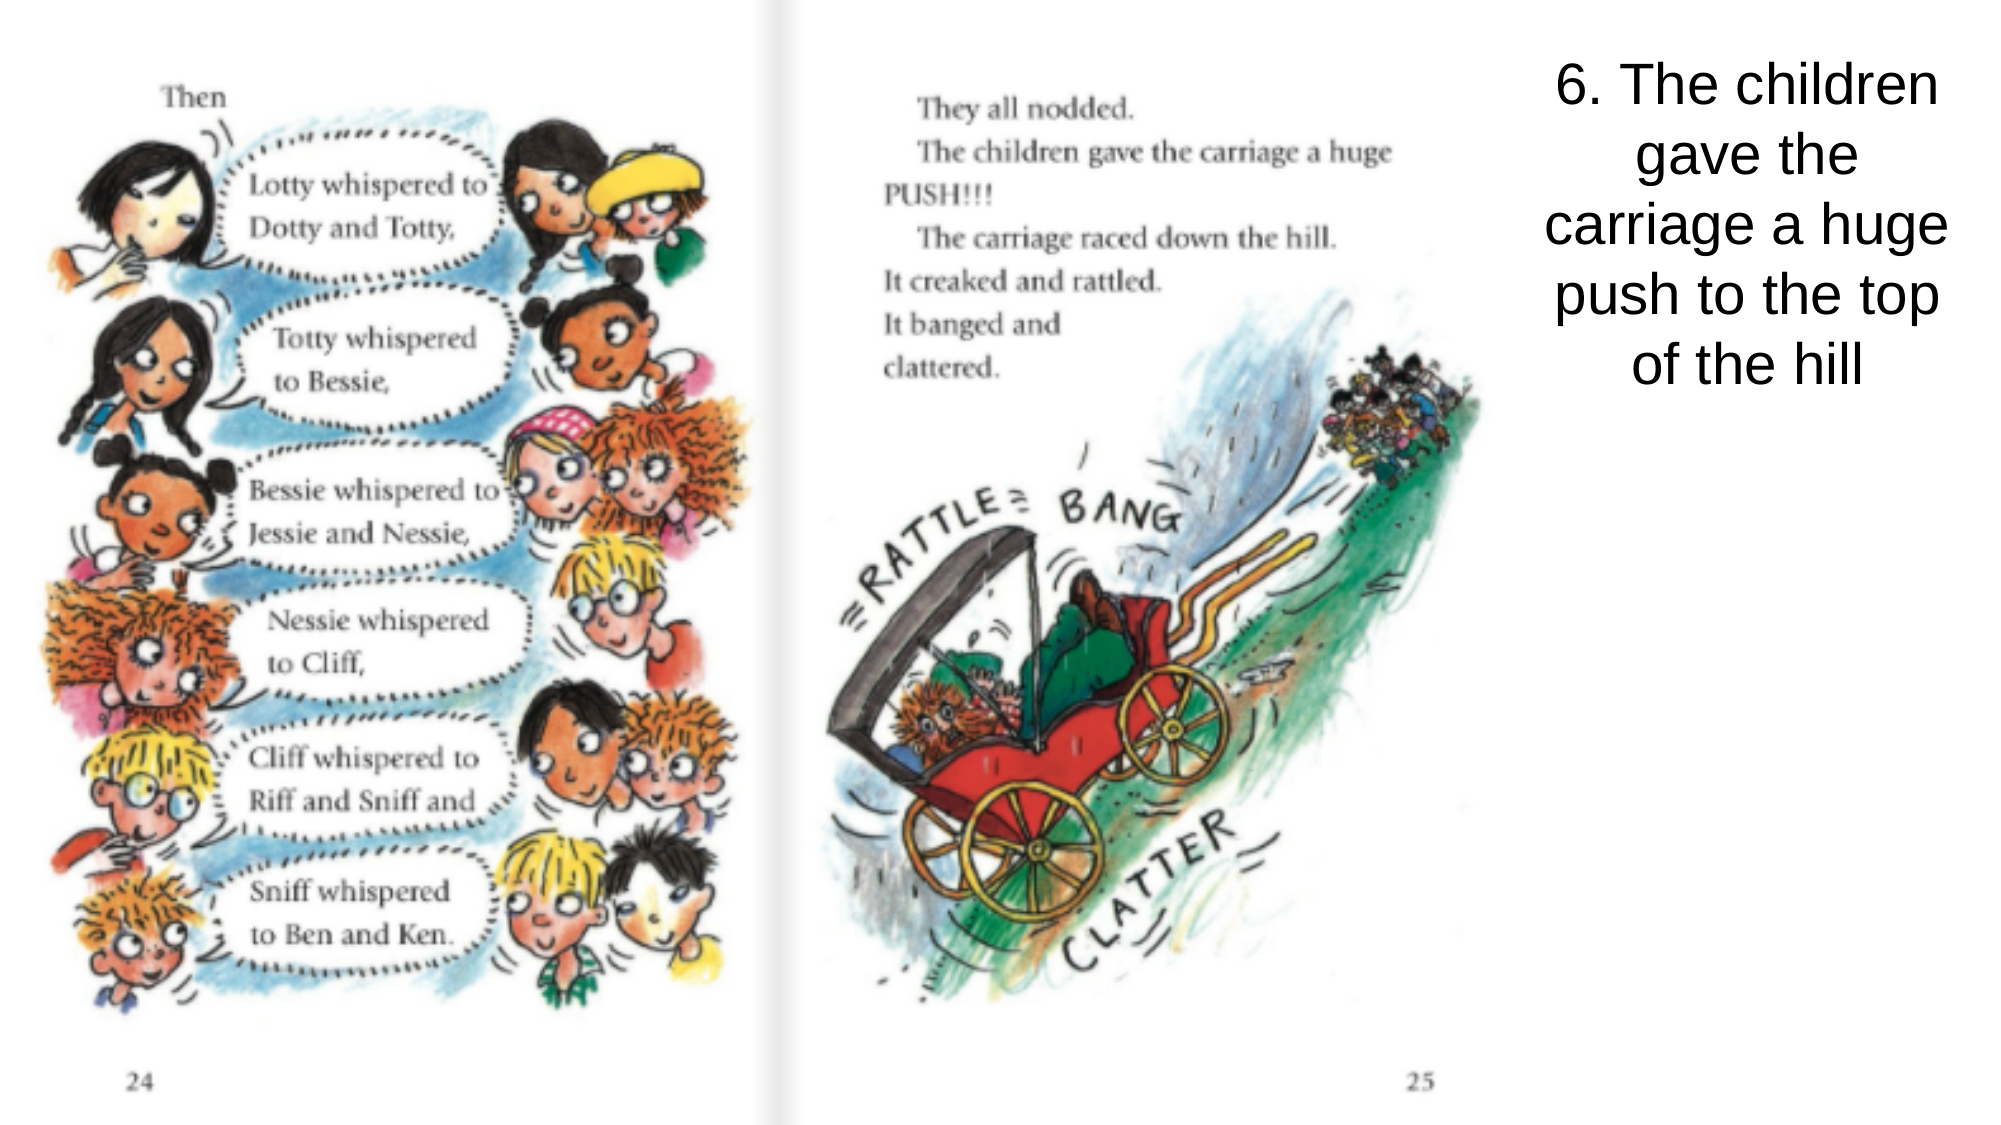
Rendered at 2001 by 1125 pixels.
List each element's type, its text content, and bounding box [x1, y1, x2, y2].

picture [36, 0, 1514, 1125]
text_box 6. The children gave the carriage a huge push to the top of the hill [1514, 38, 1983, 404]
